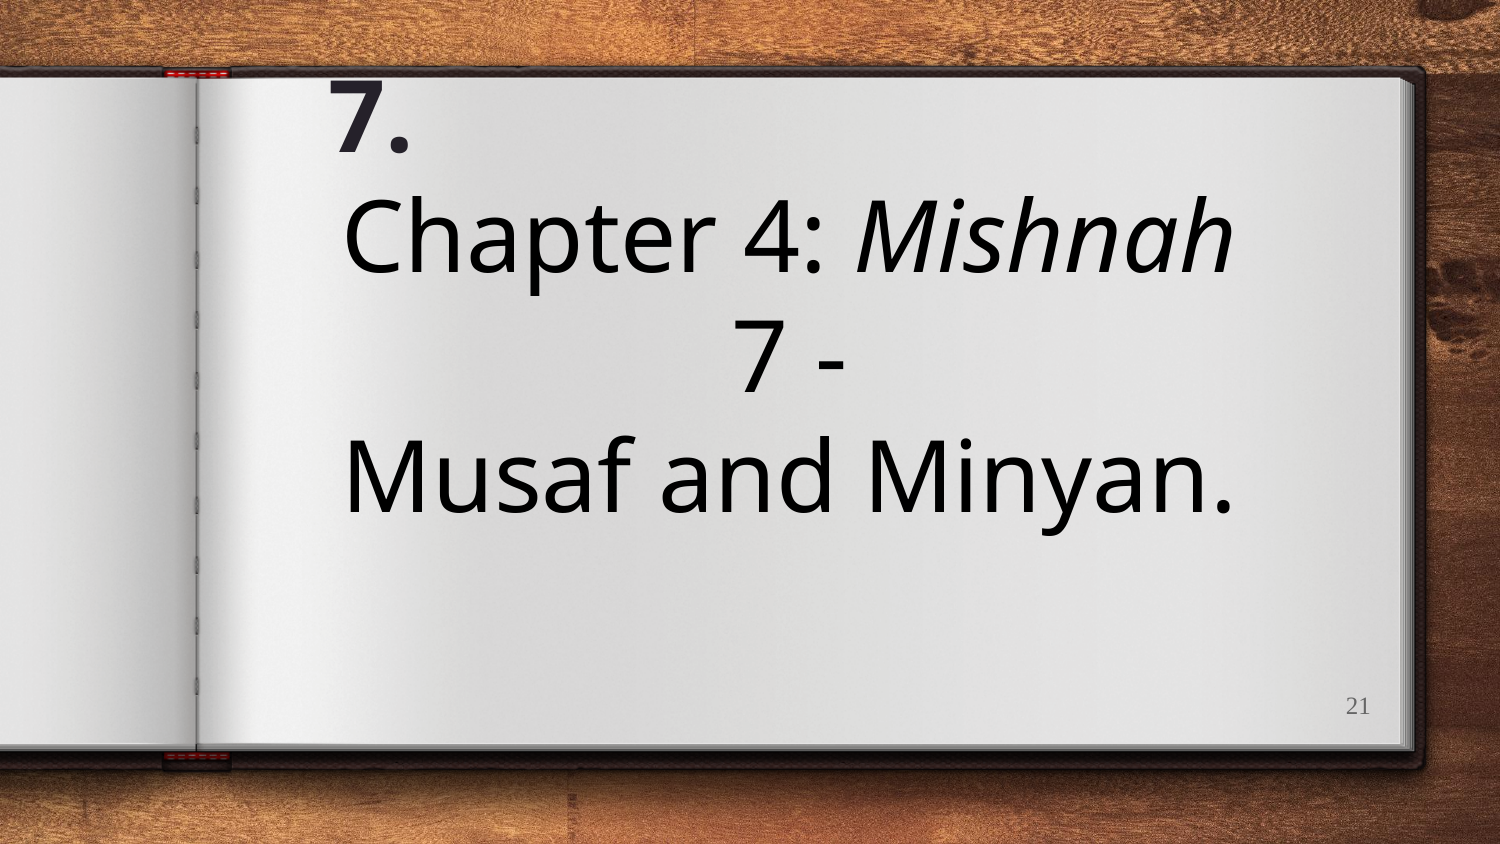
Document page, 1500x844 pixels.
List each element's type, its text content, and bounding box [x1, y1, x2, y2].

title 7. Chapter 4: Mishnah 7 - Musaf and Minyan. [313, 241, 1266, 788]
picture [0, 0, 1500, 844]
slide_number ‹#› [1295, 672, 1386, 737]
